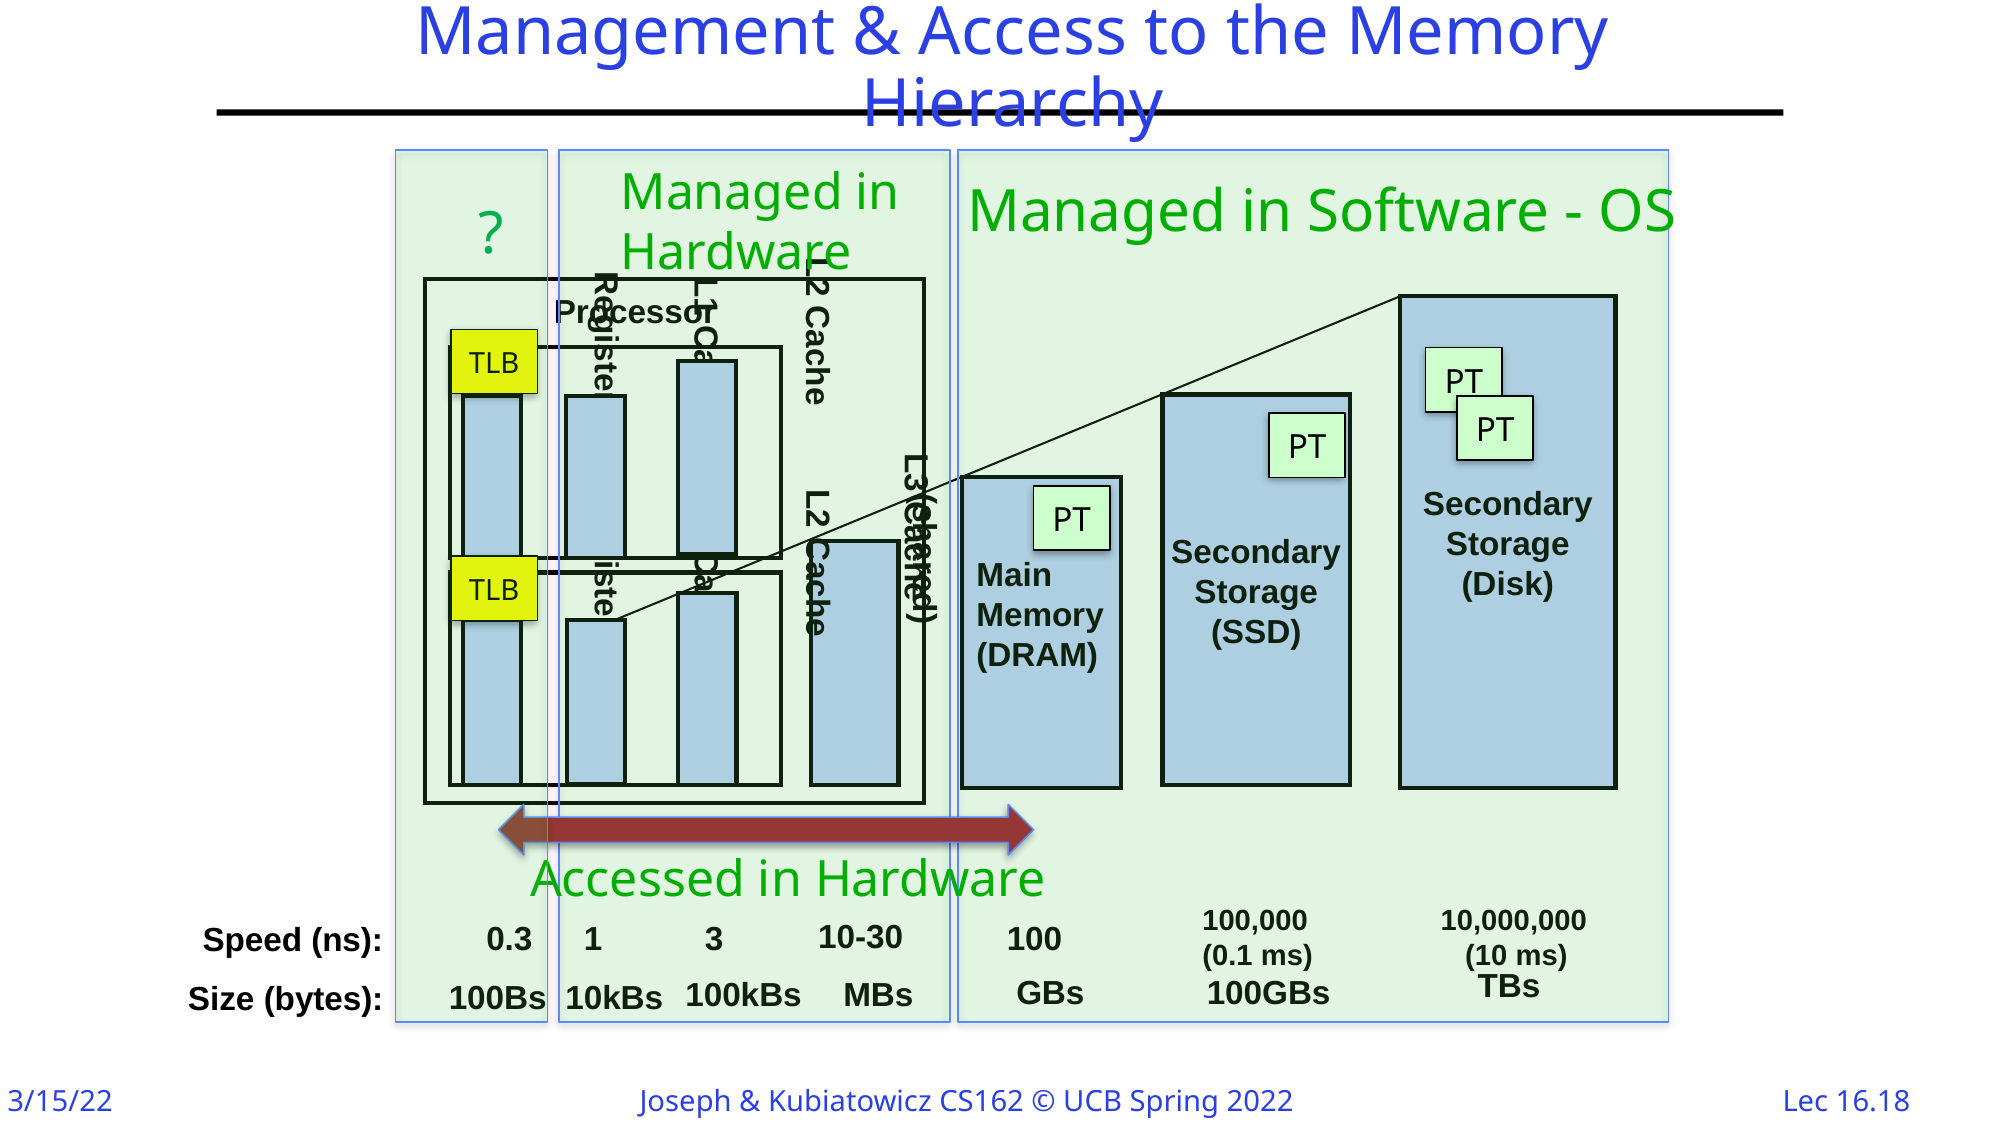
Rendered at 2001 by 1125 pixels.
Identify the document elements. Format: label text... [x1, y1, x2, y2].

text_box Speed (ns): [187, 911, 389, 966]
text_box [553, 804, 1057, 916]
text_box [395, 149, 548, 1023]
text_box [957, 149, 1685, 1023]
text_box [558, 149, 951, 802]
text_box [550, 969, 556, 1024]
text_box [551, 282, 555, 337]
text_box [551, 337, 555, 802]
title Management & Access to the Memory Hierarchy [275, 24, 1750, 113]
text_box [558, 924, 951, 1023]
text_box Size (bytes): [173, 969, 390, 1025]
